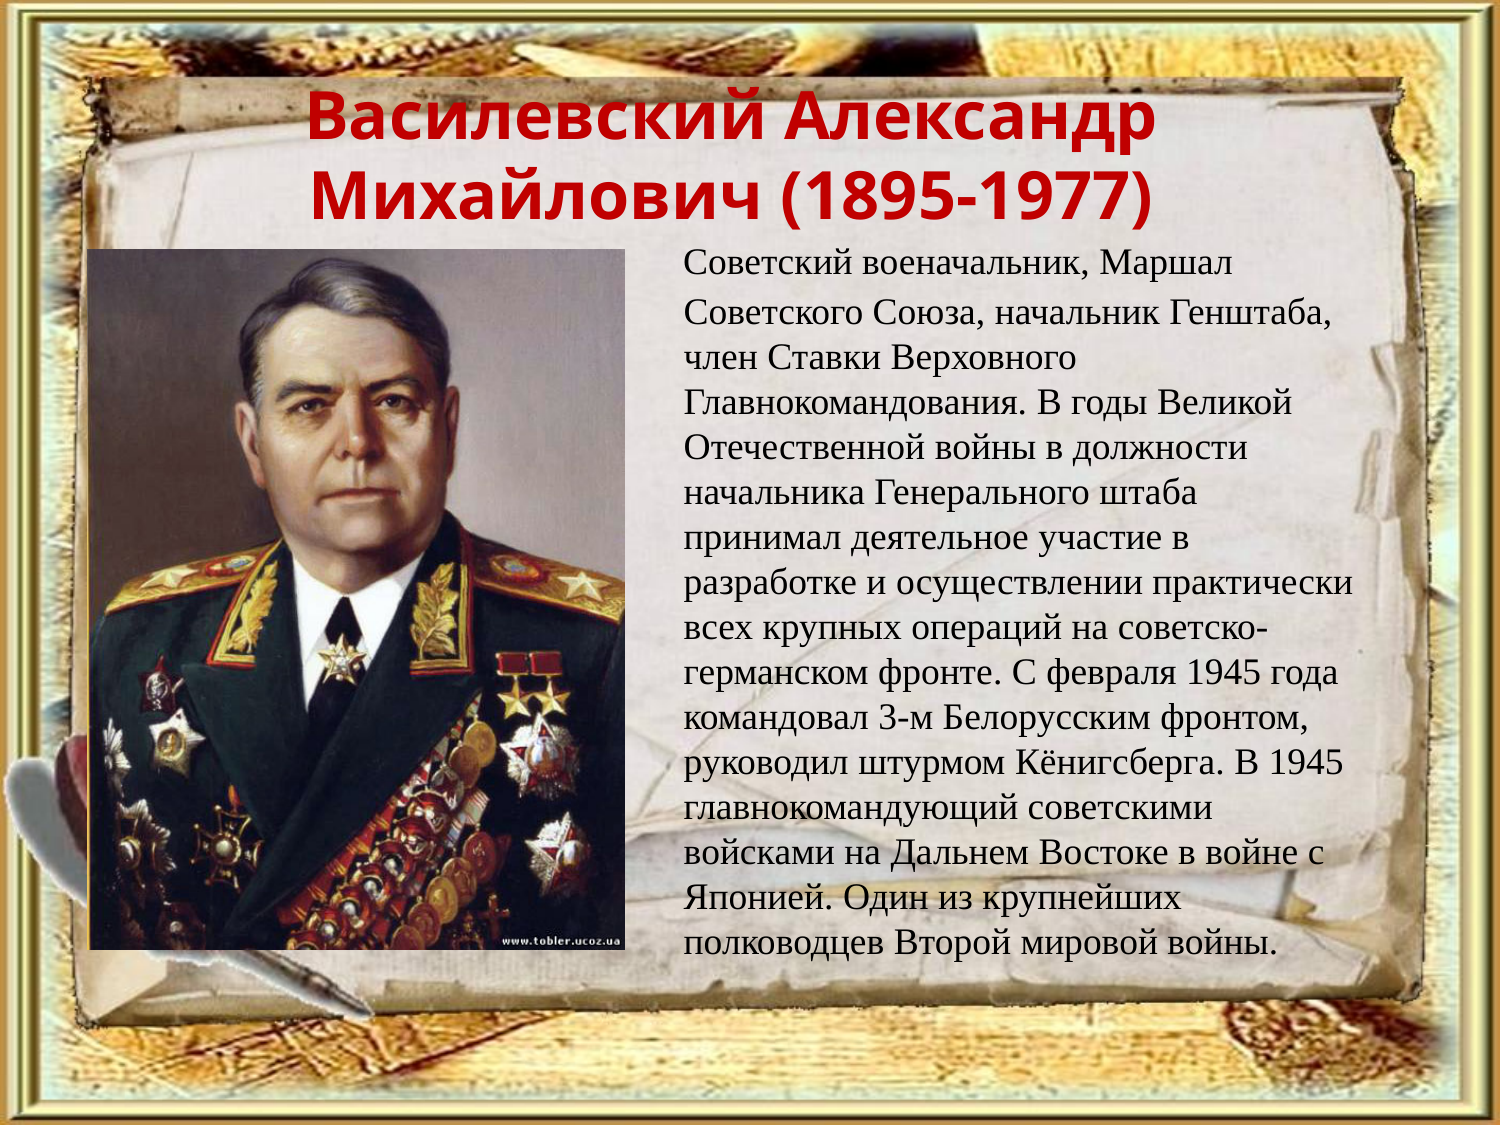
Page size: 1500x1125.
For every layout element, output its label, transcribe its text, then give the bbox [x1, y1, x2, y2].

list Советский военачальник, Маршал Советского Союза, начальник Генштаба, член Ставки Верховного Главнокомандования. В годы Великой Отечественной войны в должности начальника Генерального штаба принимал деятельное участие в разработке и осуществлении практически всех крупных операций на советско-германском фронте. С февраля 1945 года командовал 3-м Белорусским фронтом, руководил штурмом Кёнигсберга. В 1945 главнокомандующий советскими войсками на Дальнем Востоке в войне с Японией. Один из крупнейших полководцев Второй мировой войны. [612, 199, 1376, 1001]
picture [0, 0, 1500, 1125]
title Василевский Александр Михайлович (1895-1977) [62, 49, 1401, 241]
